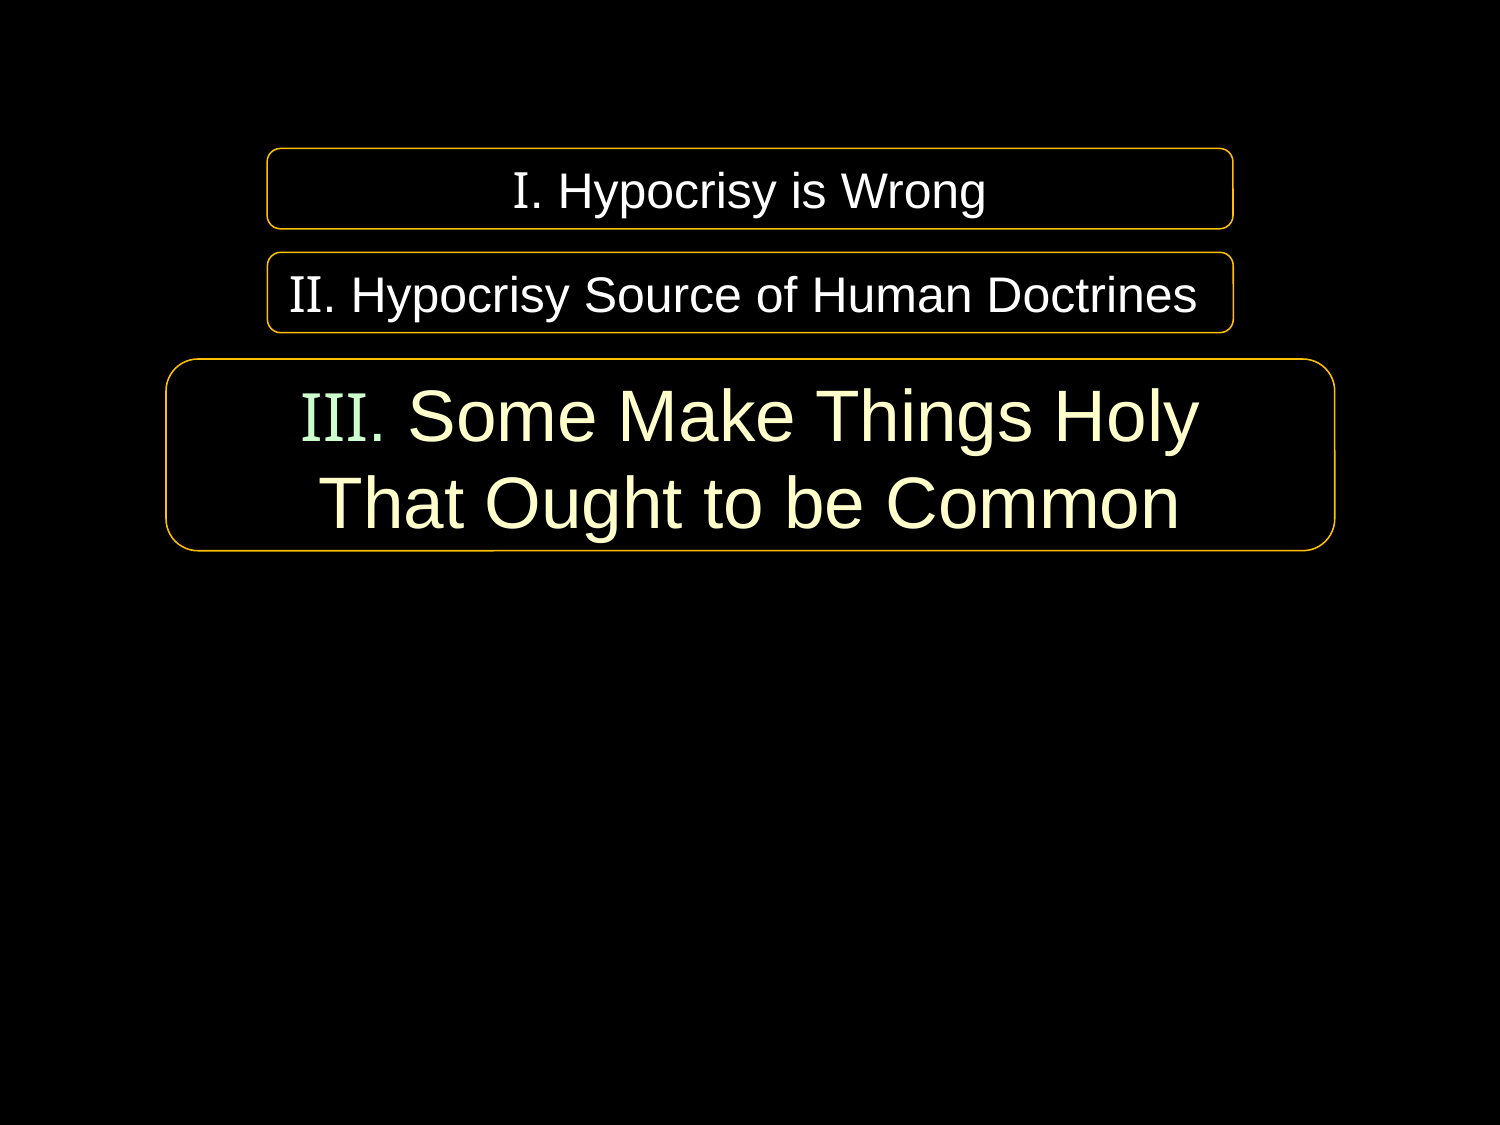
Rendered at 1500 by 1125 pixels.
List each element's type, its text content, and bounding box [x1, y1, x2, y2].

text_box II. Hypocrisy Source of Human Doctrines [267, 252, 1234, 333]
text_box III. Some Make Things Holy That Ought to be Common [166, 358, 1335, 551]
text_box I. Hypocrisy is Wrong [267, 148, 1234, 229]
